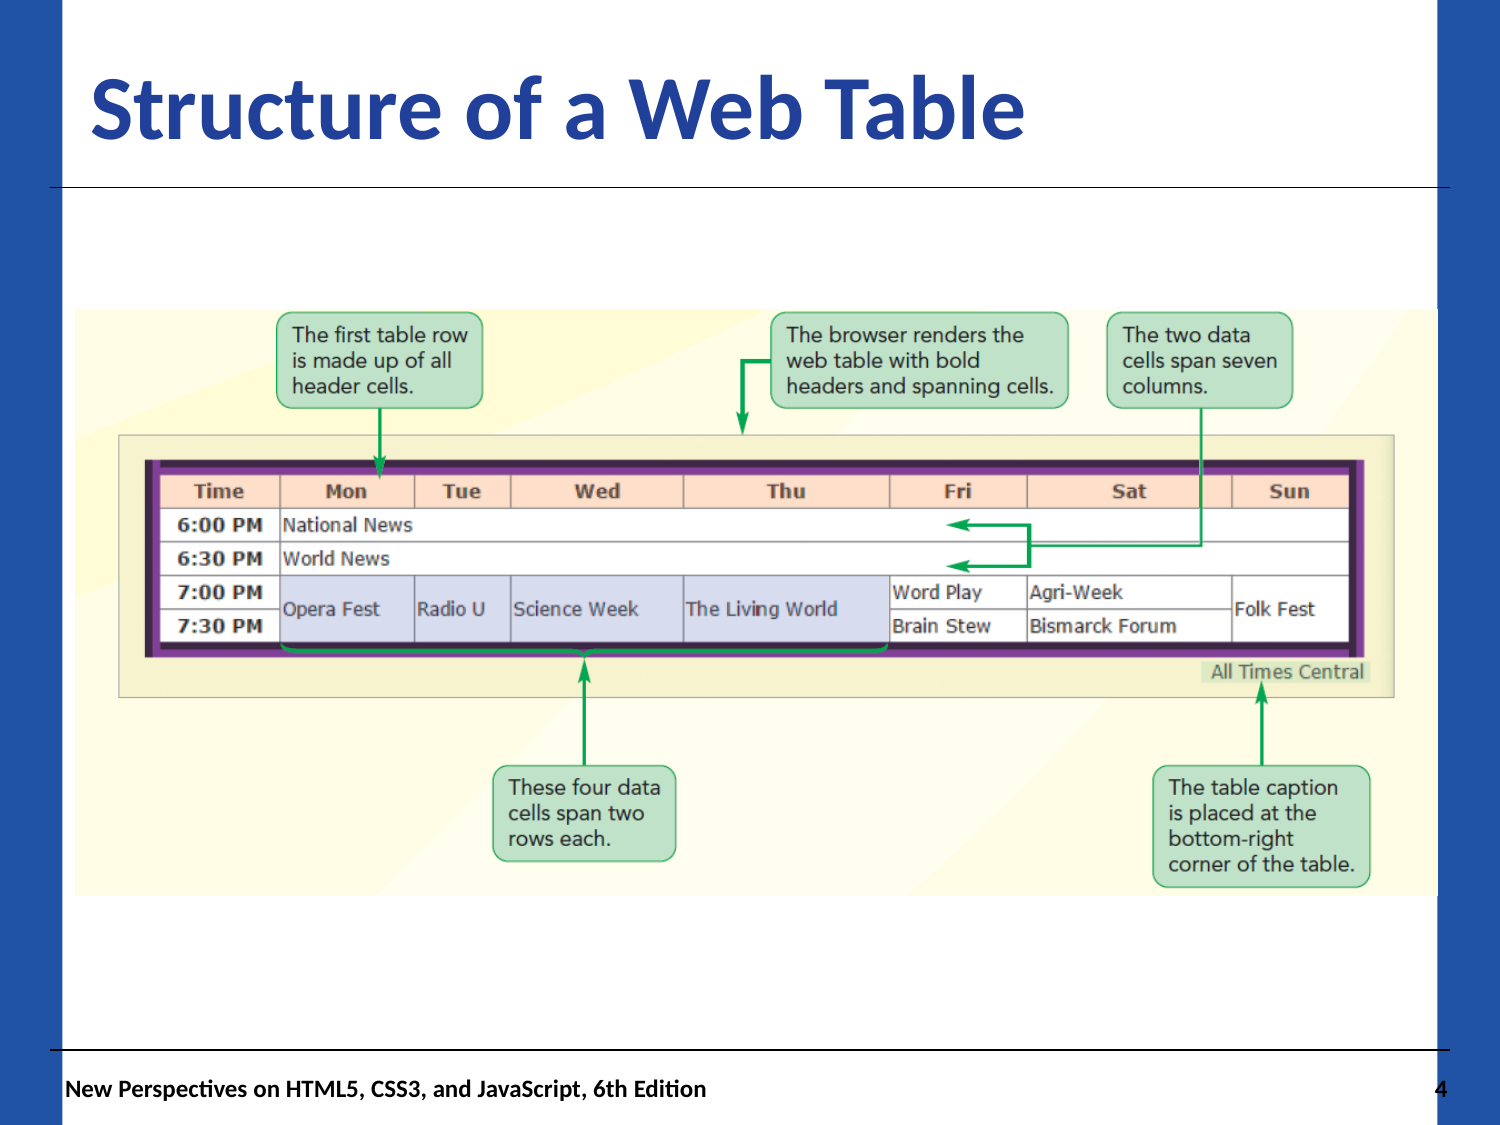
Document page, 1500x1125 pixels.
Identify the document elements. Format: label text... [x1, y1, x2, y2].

slide_number 4 [1400, 1050, 1463, 1125]
footer New Perspectives on HTML5, CSS3, and JavaScript, 6th Edition [50, 1050, 1400, 1125]
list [74, 309, 1438, 896]
title Structure of a Web Table [74, 24, 1438, 181]
